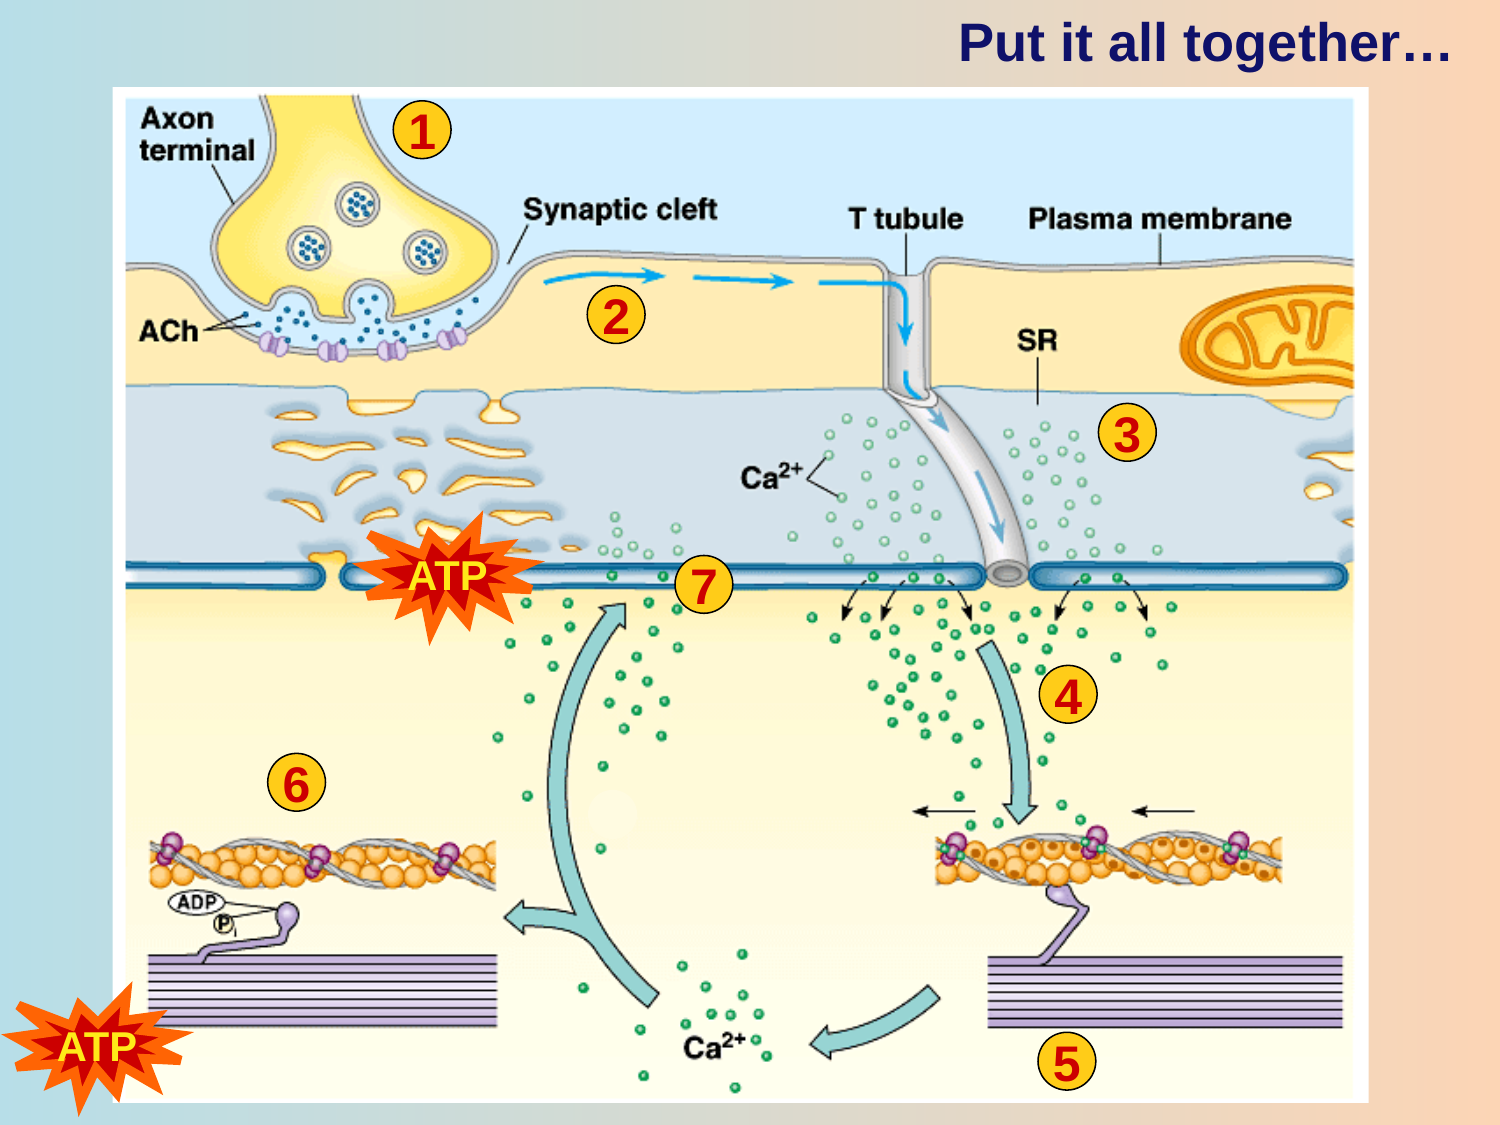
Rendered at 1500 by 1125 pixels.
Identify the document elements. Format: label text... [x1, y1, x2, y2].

text_box ATP [15, 1005, 107, 1103]
text_box Put it all together… [943, 0, 1471, 80]
picture [112, 87, 1369, 1103]
